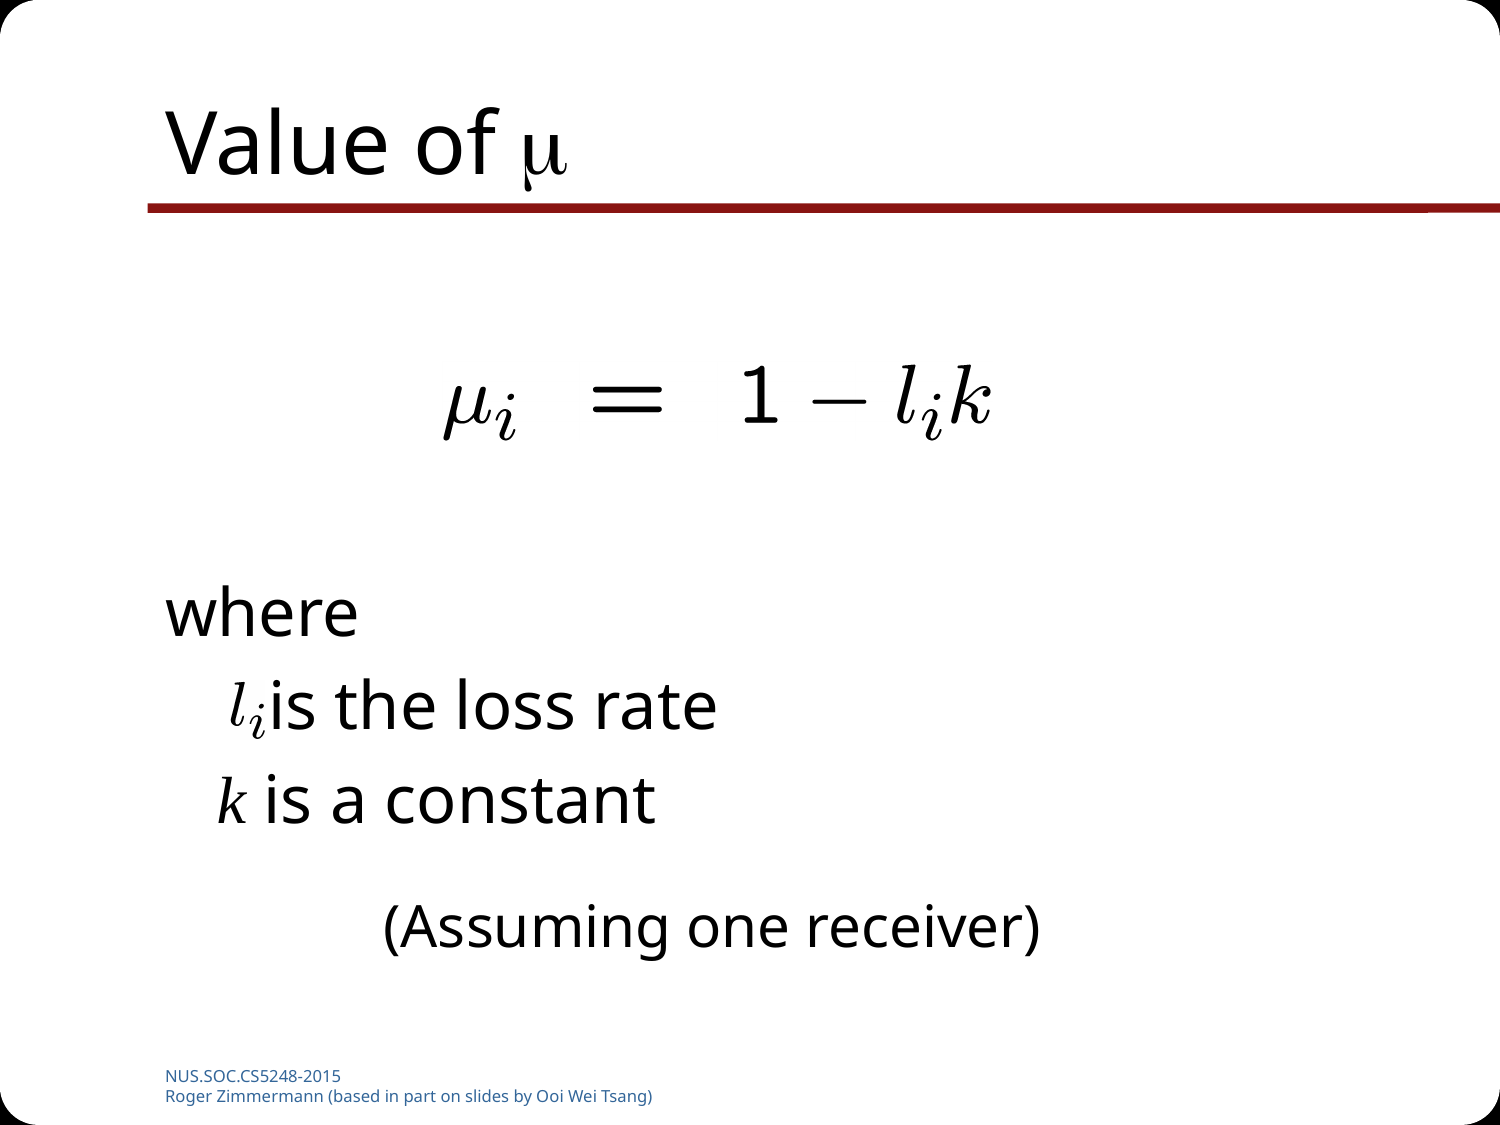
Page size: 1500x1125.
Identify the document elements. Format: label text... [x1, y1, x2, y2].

footer [549, 1024, 1038, 1101]
text_box (Assuming one receiver) [368, 881, 1056, 967]
slide_number NUS.SOC.CS5248-2015 Roger Zimmermann (based in part on slides by Ooi Wei Tsang) [149, 1058, 549, 1101]
list where is the loss rate k is a constant [149, 562, 1426, 1006]
picture [442, 361, 993, 442]
title Value of m [149, 45, 1426, 234]
picture [229, 680, 265, 741]
